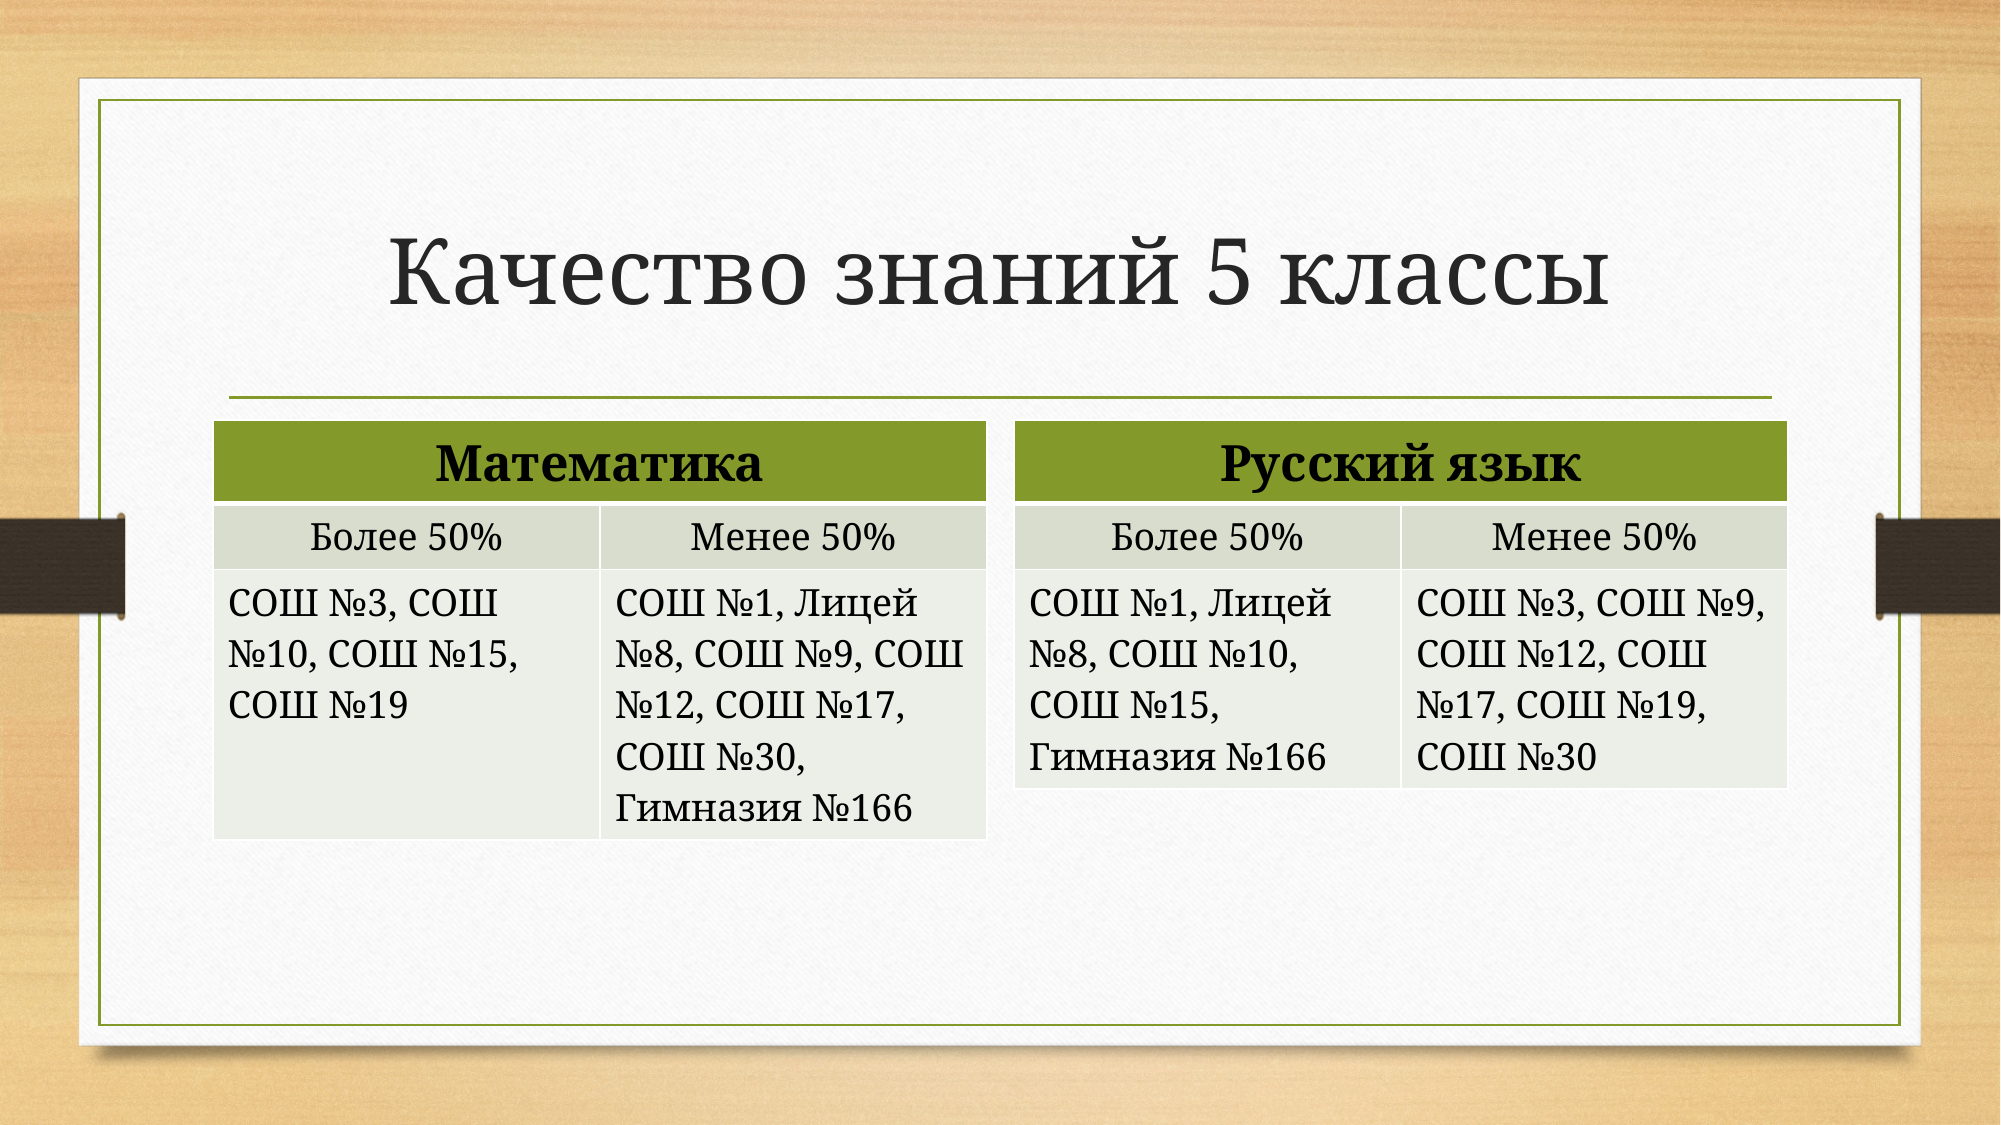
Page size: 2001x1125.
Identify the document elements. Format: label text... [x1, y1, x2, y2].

table_cell Более 50% [1015, 506, 1400, 569]
title Качество знаний 5 классы [212, 161, 1788, 375]
table_header Математика [214, 421, 986, 501]
table_cell Менее 50% [1402, 506, 1787, 569]
table_cell СОШ №1, Лицей №8, СОШ №9, СОШ №12, СОШ №17, СОШ №30, Гимназия №166 [601, 570, 986, 839]
table_cell Более 50% [214, 506, 599, 569]
table_cell СОШ №1, Лицей №8, СОШ №10, СОШ №15, Гимназия №166 [1015, 570, 1400, 788]
table_cell СОШ №3, СОШ №10, СОШ №15, СОШ №19 [214, 570, 599, 839]
picture [0, 0, 2001, 1125]
table_cell Менее 50% [601, 506, 986, 569]
table_header Русский язык [1015, 421, 1787, 501]
table_cell СОШ №3, СОШ №9, СОШ №12, СОШ №17, СОШ №19, СОШ №30 [1402, 570, 1787, 788]
